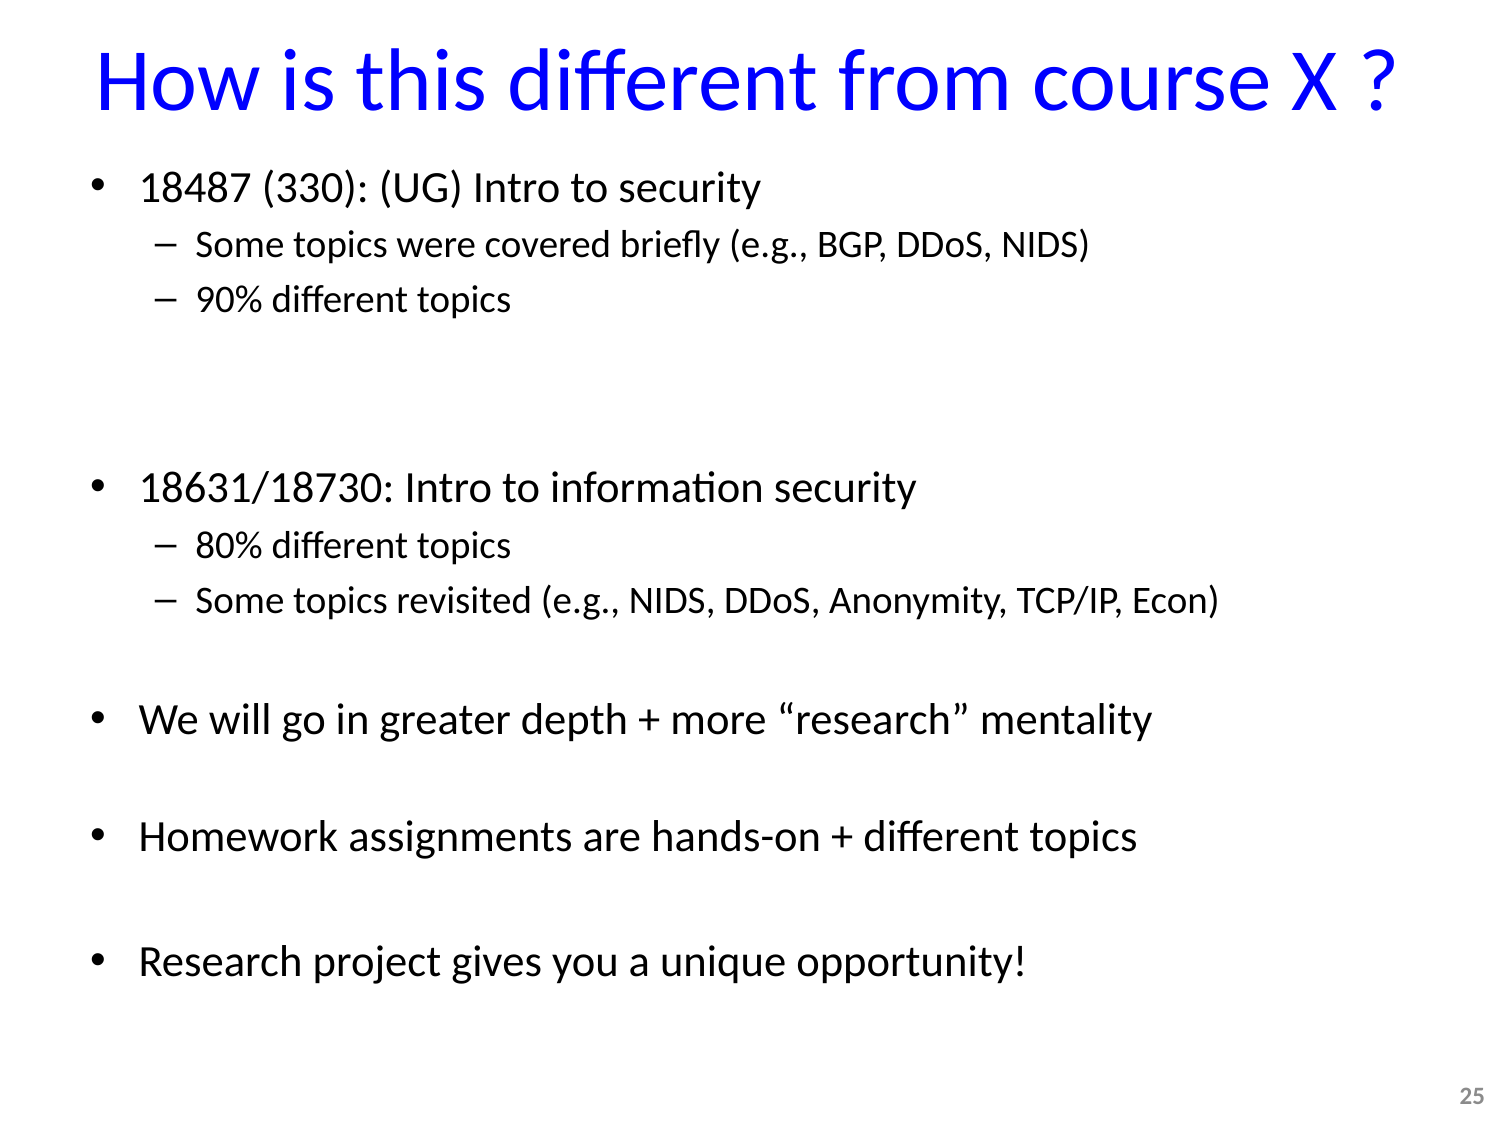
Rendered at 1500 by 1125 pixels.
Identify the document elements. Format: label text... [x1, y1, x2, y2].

title How is this different from course X ? [75, 0, 1425, 149]
list 18487 (330): (UG) Intro to security Some topics were covered briefly (e.g., BGP, DDoS, NIDS) 90% different topics 18631/18730: Intro to information security 80% different topics Some topics revisited (e.g., NIDS, DDoS, Anonymity, TCP/IP, Econ) We will go in greater depth + more “research” mentality Homework assignments are hands-on + different topics Research project gives you a unique opportunity! [75, 149, 1500, 1005]
slide_number 25 [1397, 1065, 1500, 1125]
